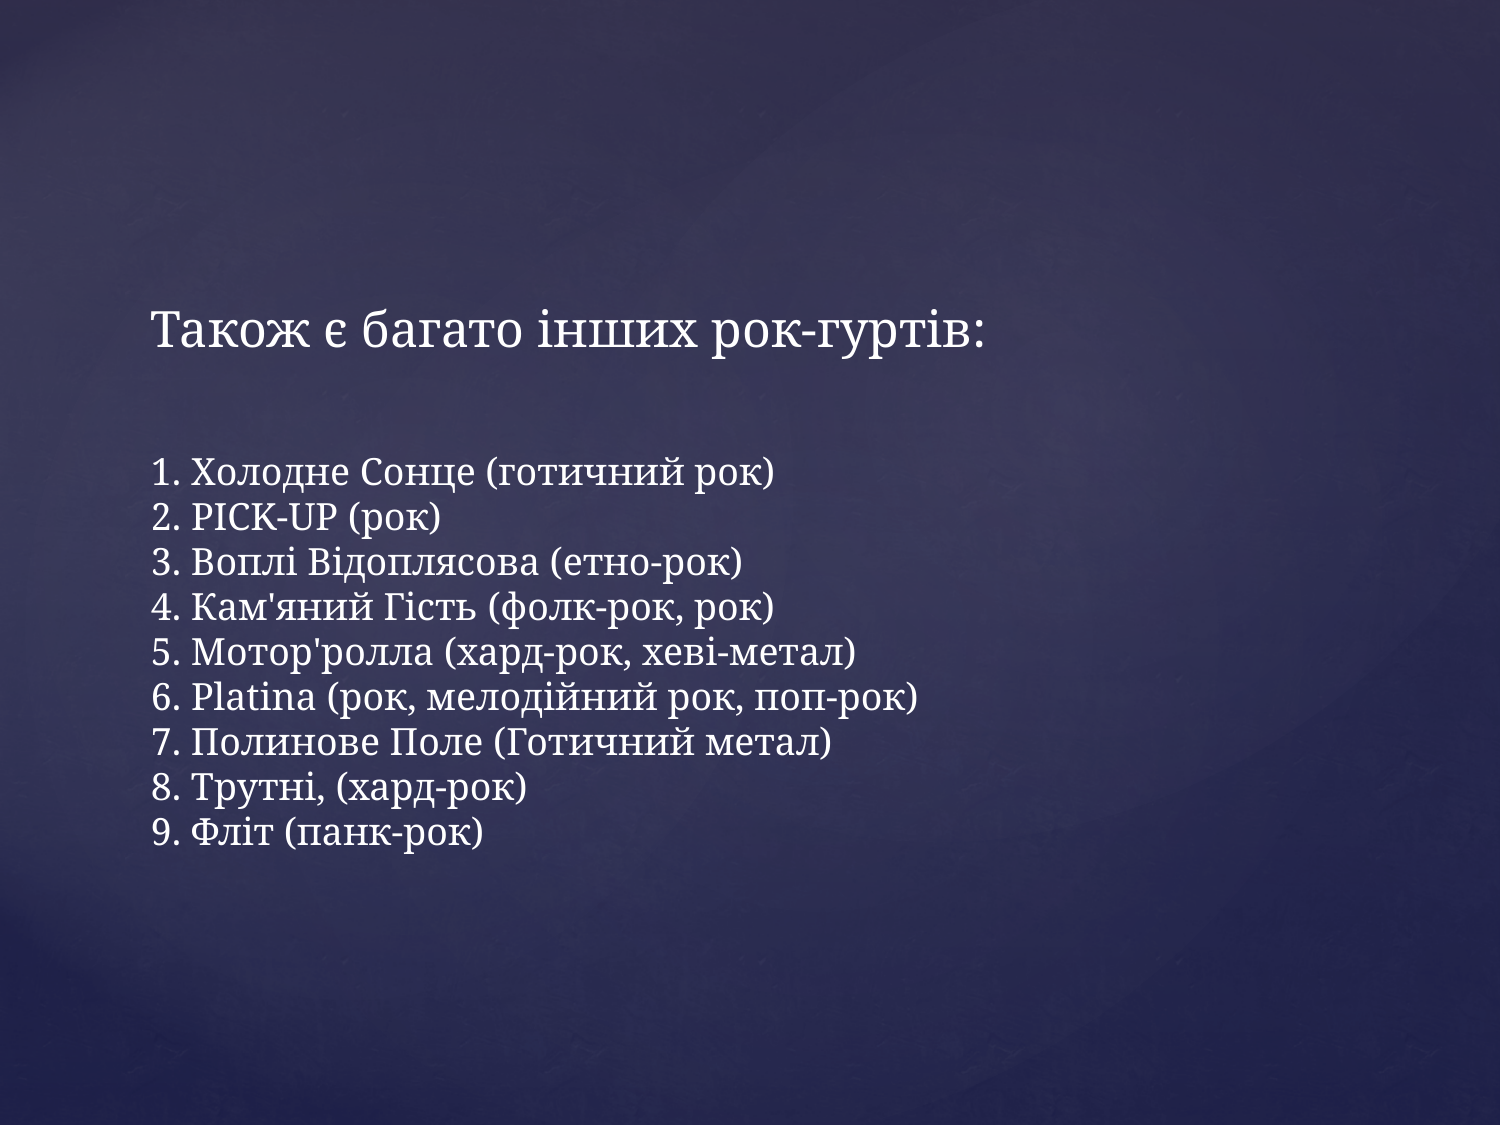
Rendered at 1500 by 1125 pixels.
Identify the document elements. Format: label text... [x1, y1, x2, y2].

title Також є багато інших рок-гуртів: 1. Холодне Сонце (готичний рок) 2. PICK-UP (рок) 3. Воплі Відоплясова (етно-рок) 4. Кам'яний Гість (фолк-рок, рок) 5. Мотор'ролла (хард-рок, хеві-метал) 6. Platina (рок, мелодійний рок, поп-рок) 7. Полинове Поле (Готичний метал) 8. Трутні, (хард-рок) 9. Фліт (панк-рок) [135, 255, 1374, 905]
